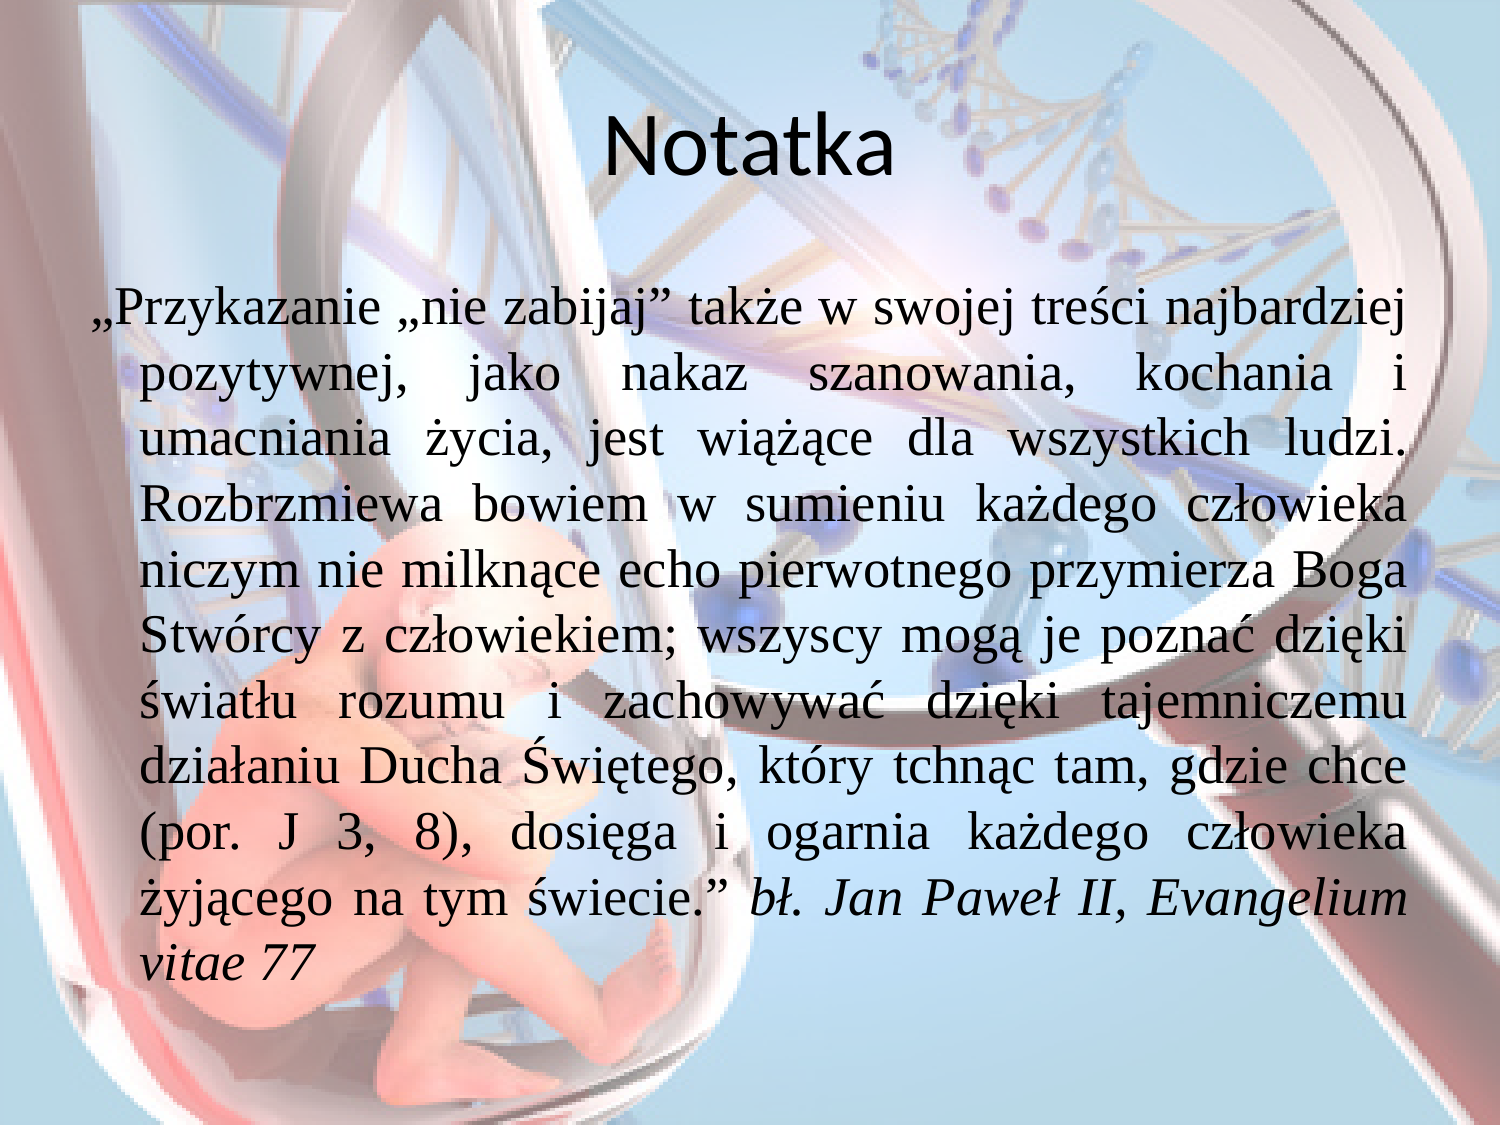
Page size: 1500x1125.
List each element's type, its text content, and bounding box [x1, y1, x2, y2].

list „Przykazanie „nie zabijaj” także w swojej treści najbardziej pozytywnej, jako nakaz szanowania, kochania i umacniania życia, jest wiążące dla wszystkich ludzi. Rozbrzmiewa bowiem w sumieniu każdego człowieka niczym nie milknące echo pierwotnego przymierza Boga Stwórcy z człowiekiem; wszyscy mogą je poznać dzięki światłu rozumu i zachowywać dzięki tajemniczemu działaniu Ducha Świętego, który tchnąc tam, gdzie chce (por. J 3, 8), dosięga i ogarnia każdego człowieka żyjącego na tym świecie.” bł. Jan Paweł II, Evangelium vitae 77 [75, 262, 1425, 1005]
title Notatka [75, 45, 1425, 233]
